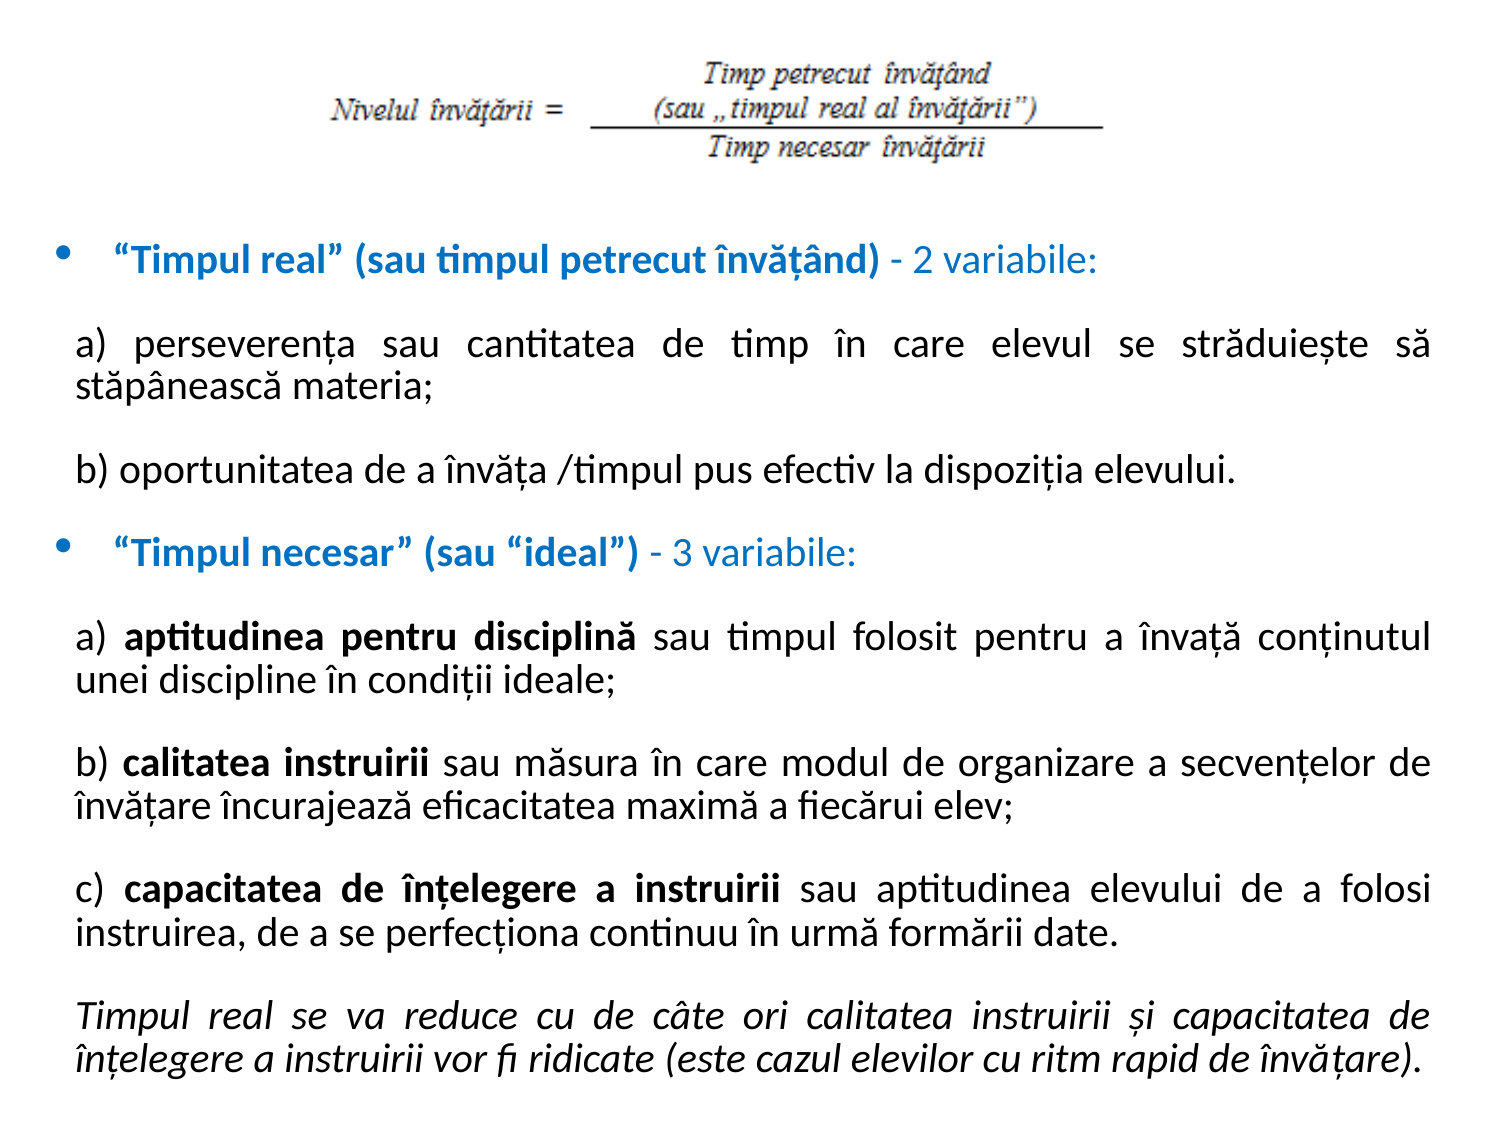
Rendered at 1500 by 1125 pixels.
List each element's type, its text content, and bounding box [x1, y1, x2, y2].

text_box [771, 597, 1402, 642]
list “Timpul real” (sau timpul petrecut învăţând) - 2 variabile: a) perseverența sau cantitatea de timp în care elevul se străduiește să stăpânească materia; b) oportunitatea de a învăţa /timpul pus efectiv la dispoziția elevului. “Timpul necesar” (sau “ideal”) - 3 variabile: a) aptitudinea pentru disciplină sau timpul folosit pentru a învață conținutul unei discipline în condiții ideale; b) calitatea instruirii sau măsura în care modul de organizare a secvențelor de învățare încurajează eficacitatea maximă a fiecărui elev; c) capacitatea de înțelegere a instruirii sau aptitudinea elevului de a folosi instruirea, de a se perfecționa continuu în urmă formării date. Timpul real se va reduce cu de câte ori calitatea instruirii și capacitatea de înțelegere a instruirii vor fi ridicate (este cazul elevilor cu ritm rapid de învățare). [41, 231, 1447, 1125]
picture [289, 0, 1117, 219]
